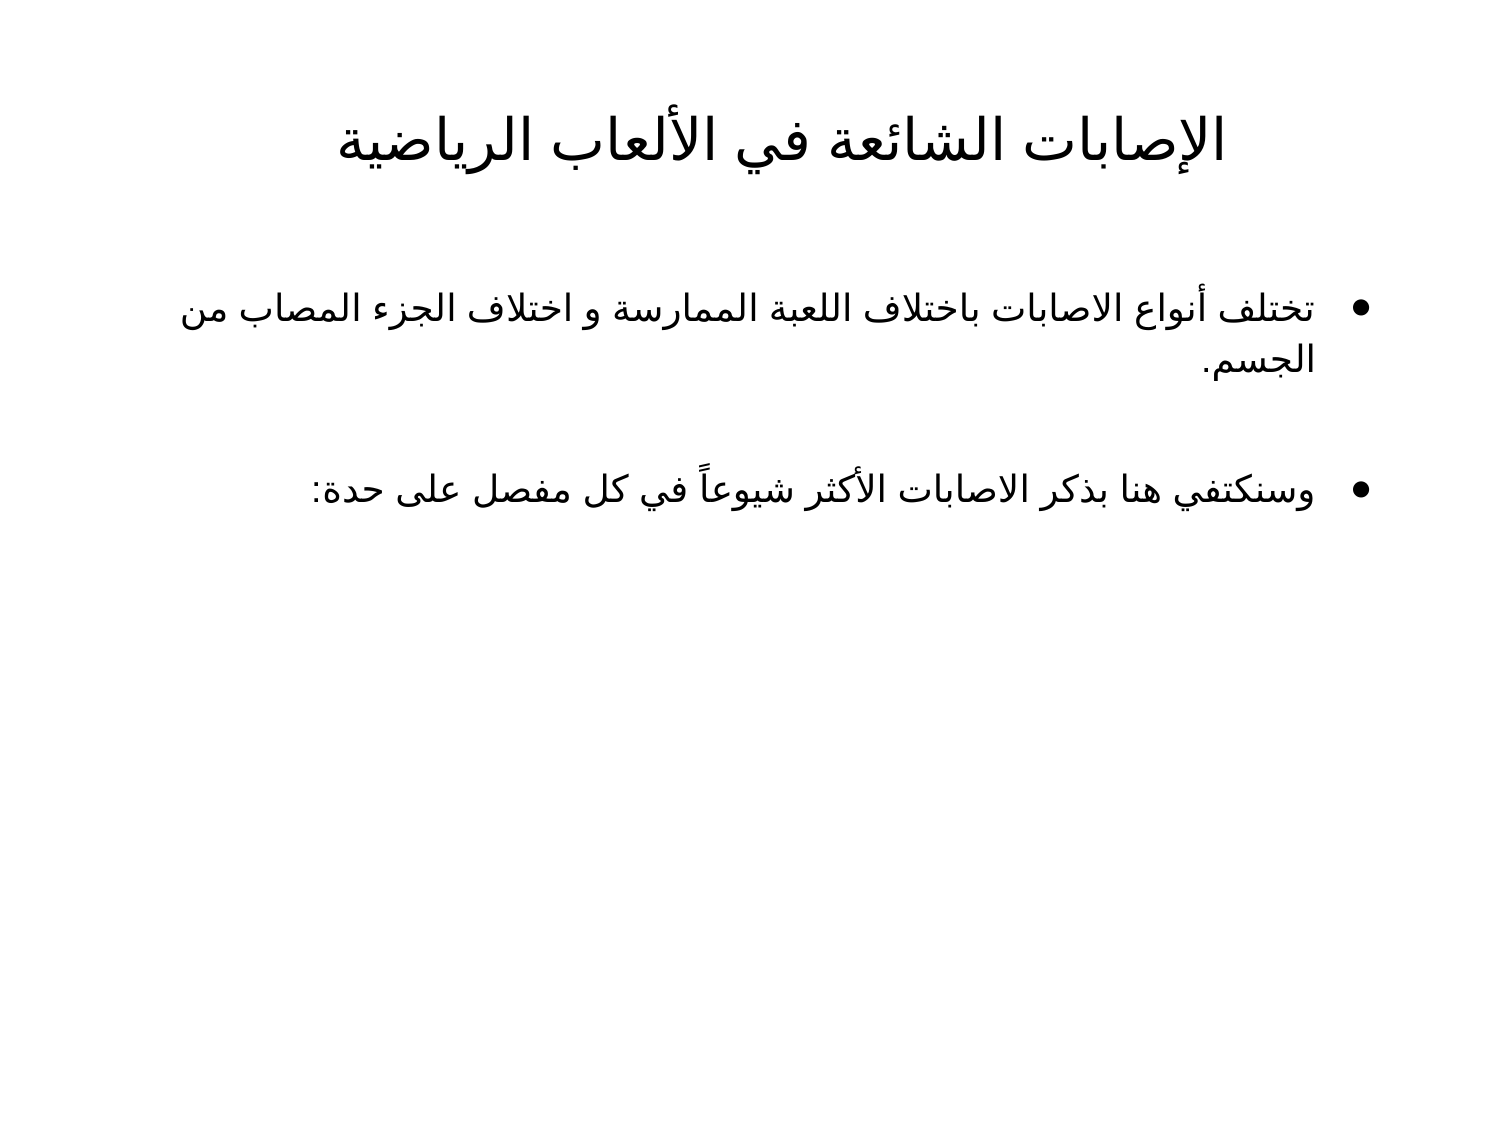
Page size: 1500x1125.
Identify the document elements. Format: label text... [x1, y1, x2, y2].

list تختلف أنواع الاصابات باختلاف اللعبة الممارسة و اختلاف الجزء المصاب من الجسم. وسنكتفي هنا بذكر الاصابات الأكثر شيوعاً في كل مفصل على حدة: [112, 269, 1388, 1000]
title الإصابات الشائعة في الألعاب الرياضية [112, 37, 1388, 238]
